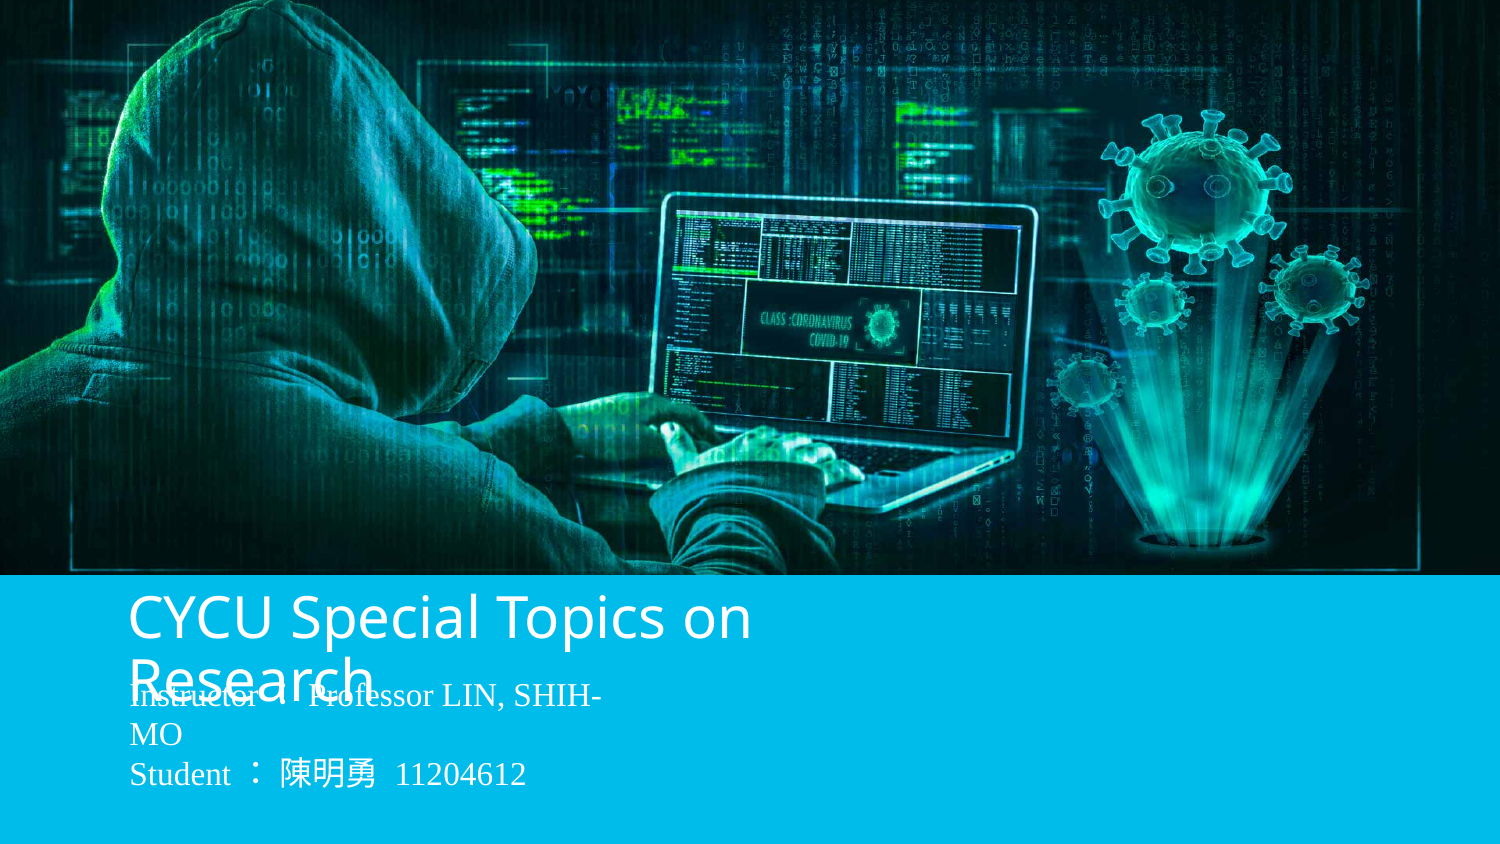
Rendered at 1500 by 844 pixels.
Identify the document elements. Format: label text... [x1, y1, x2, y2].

picture [336, 777, 342, 787]
text_box Instructor：Professor LIN, SHIH-MO Student： 陳明勇 11204612 [114, 728, 670, 777]
picture [349, 777, 373, 787]
picture [297, 777, 304, 787]
title CYCU Special Topics on Research [112, 599, 928, 705]
picture [315, 777, 325, 781]
picture [461, 777, 475, 784]
picture [0, 0, 1500, 574]
